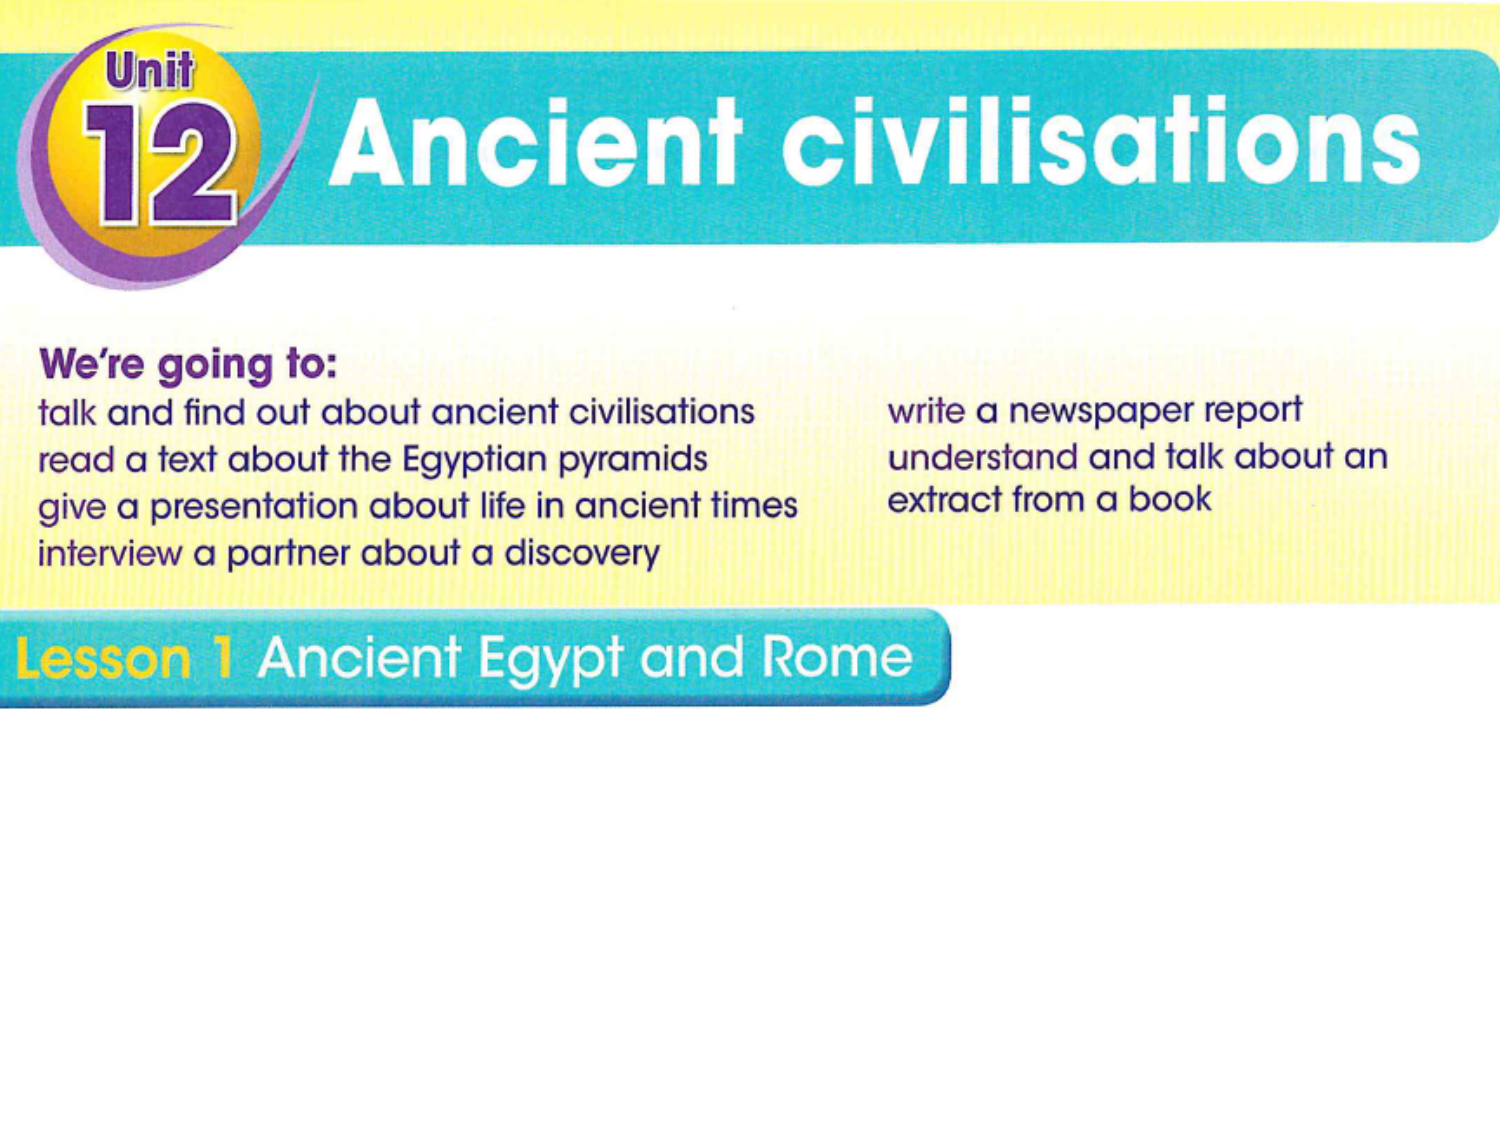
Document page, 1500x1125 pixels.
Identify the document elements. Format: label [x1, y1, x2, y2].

picture [0, 0, 1500, 709]
